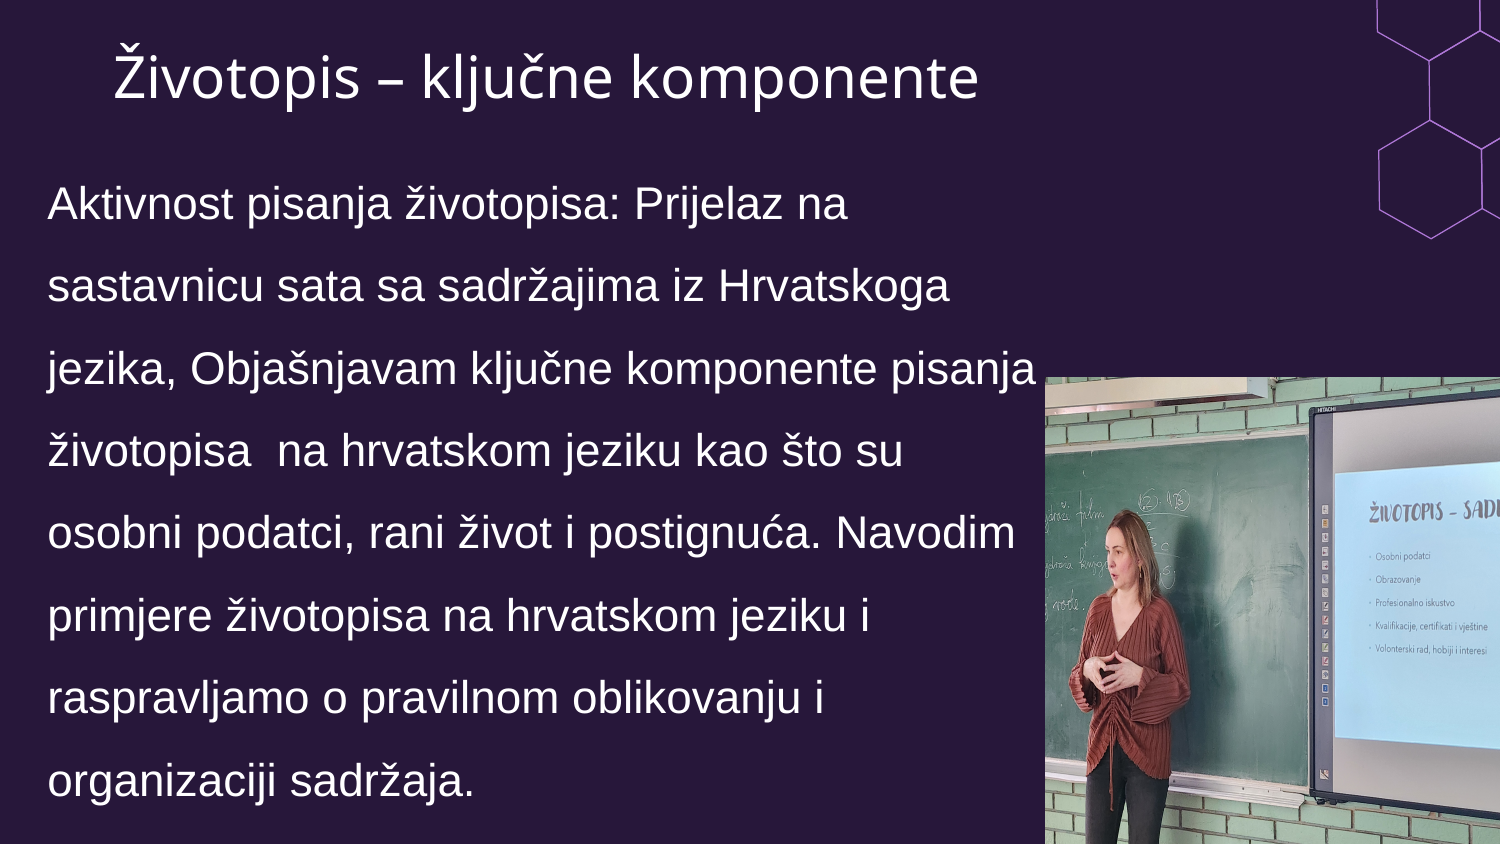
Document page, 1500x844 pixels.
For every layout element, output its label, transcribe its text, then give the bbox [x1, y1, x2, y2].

title Životopis – ključne komponente [32, 25, 1107, 123]
picture [1045, 377, 1500, 844]
text_box Aktivnost pisanja životopisa: Prijelaz na sastavnicu sata sa sadržajima iz Hrvatskoga jezika, Objašnjavam ključne komponente pisanja životopisa na hrvatskom jeziku kao što su osobni podatci, rani život i postignuća. Navodim primjere životopisa na hrvatskom jeziku i raspravljamo o pravilnom oblikovanju i organizaciji sadržaja. [32, 103, 1062, 813]
